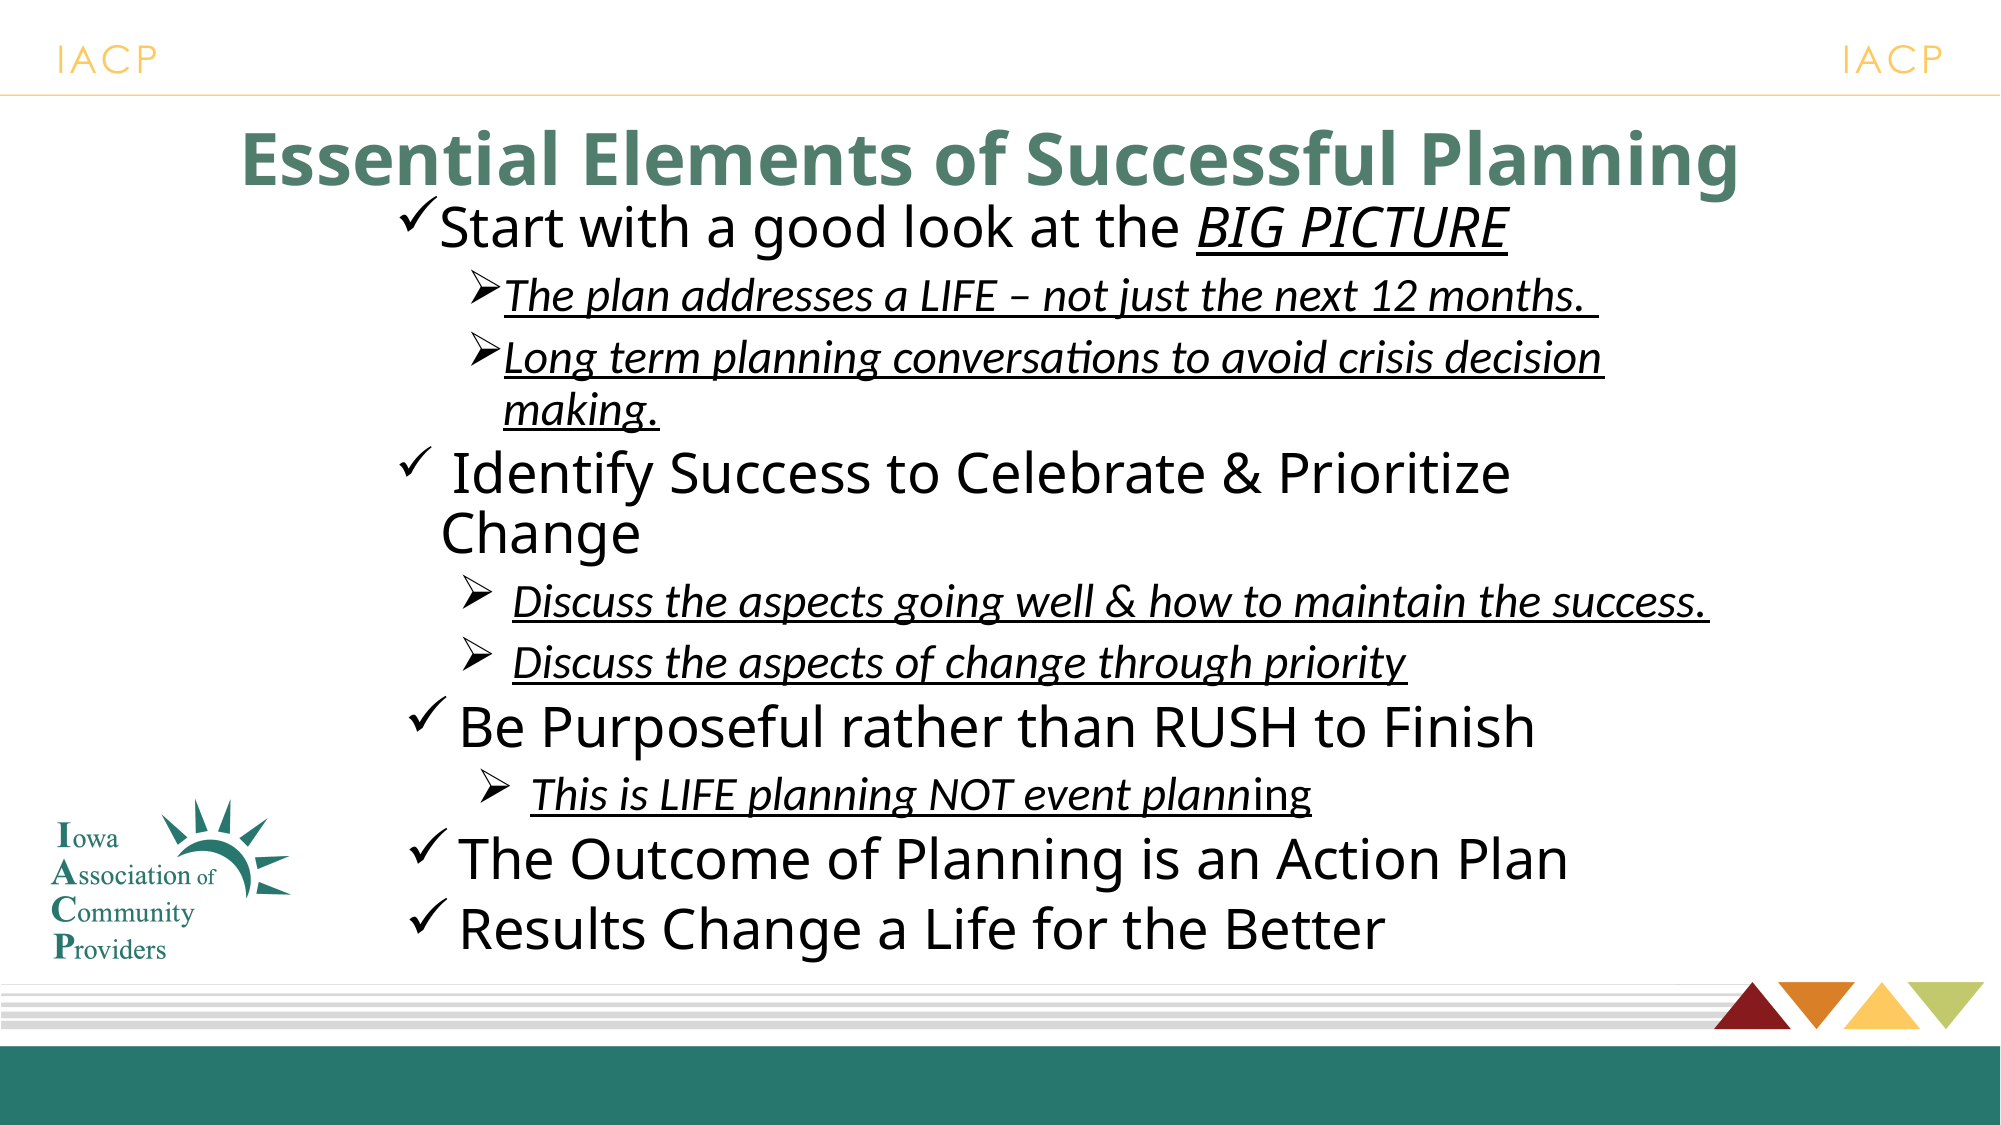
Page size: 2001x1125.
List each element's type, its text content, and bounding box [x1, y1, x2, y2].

title Essential Elements of Successful Planning [137, 92, 1863, 233]
list Start with a good look at the BIG PICTURE The plan addresses a LIFE – not just the next 12 months. Long term planning conversations to avoid crisis decision making. Identify Success to Celebrate & Prioritize Change Discuss the aspects going well & how to maintain the success. Discuss the aspects of change through priority Be Purposeful rather than RUSH to Finish This is LIFE planning NOT event planning The Outcome of Planning is an Action Plan Results Change a Life for the Better [379, 192, 1730, 979]
picture [0, 0, 2001, 1125]
